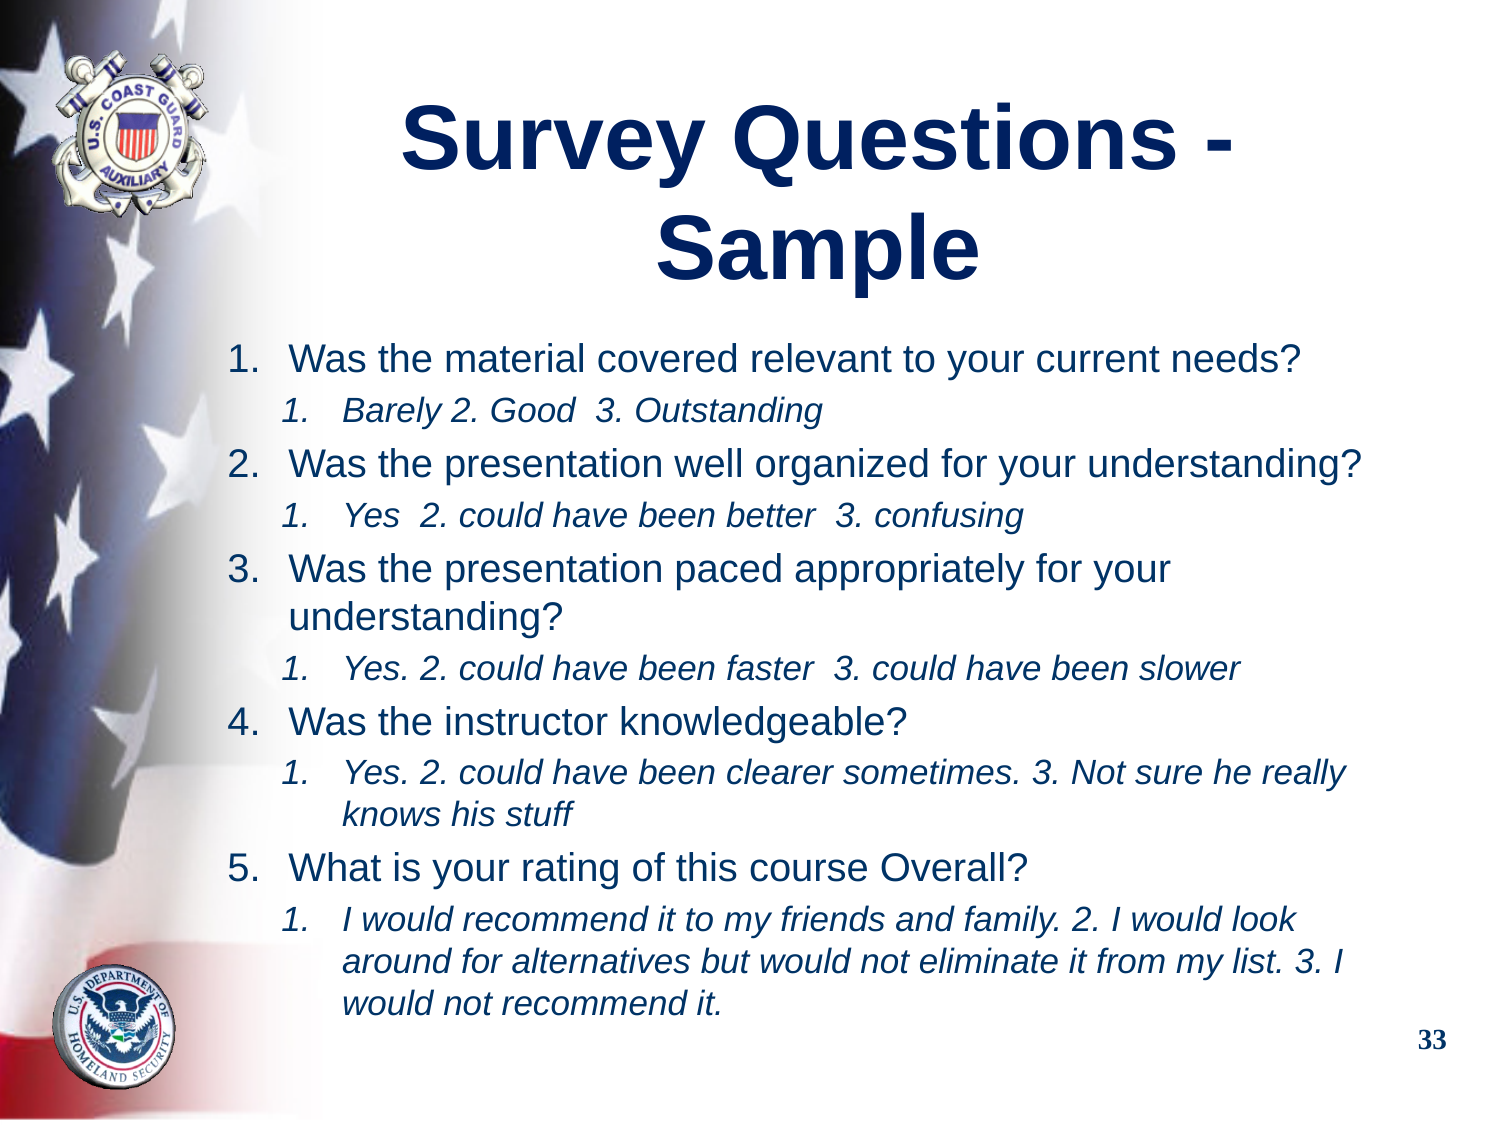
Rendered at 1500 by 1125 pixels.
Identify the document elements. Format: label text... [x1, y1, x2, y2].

title Survey Questions - Sample [249, 87, 1388, 288]
slide_number 33 [1387, 1012, 1463, 1088]
list Was the material covered relevant to your current needs? Barely 2. Good 3. Outstanding Was the presentation well organized for your understanding? Yes 2. could have been better 3. confusing Was the presentation paced appropriately for your understanding? Yes. 2. could have been faster 3. could have been slower Was the instructor knowledgeable? Yes. 2. could have been clearer sometimes. 3. Not sure he really knows his stuff What is your rating of this course Overall? I would recommend it to my friends and family. 2. I would look around for alternatives but would not eliminate it from my list. 3. I would not recommend it. [212, 324, 1388, 1063]
picture [0, 0, 1500, 1125]
